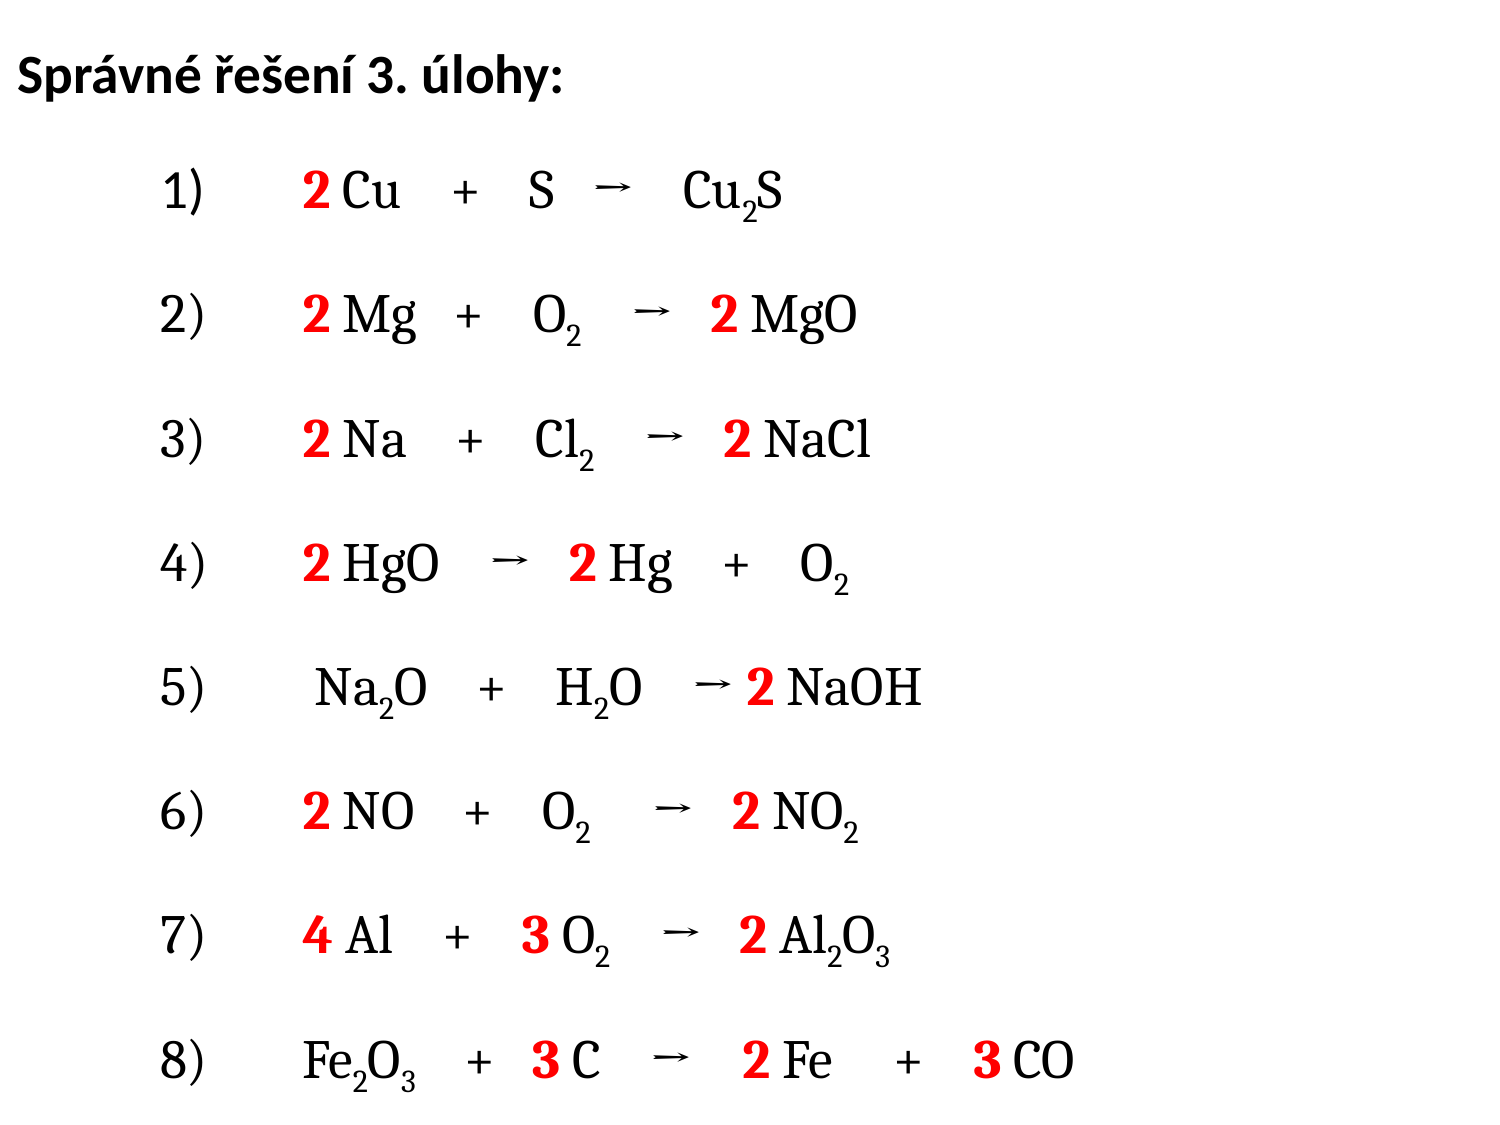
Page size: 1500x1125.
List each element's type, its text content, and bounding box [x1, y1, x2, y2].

subtitle Správné řešení 3. úlohy: 1) 2 Cu + S → Cu2S 2) 2 Mg + O2 → 2 MgO 3) 2 Na + Cl2 → 2 NaCl 4) 2 HgO → 2 Hg + O2 5) Na2O + H2O → 2 NaOH 6) 2 NO + O2 → 2 NO2 7) 4 Al + 3 O2 → 2 Al2O3 8) Fe2O3 + 3 C → 2 Fe + 3 CO [2, 30, 1500, 1106]
